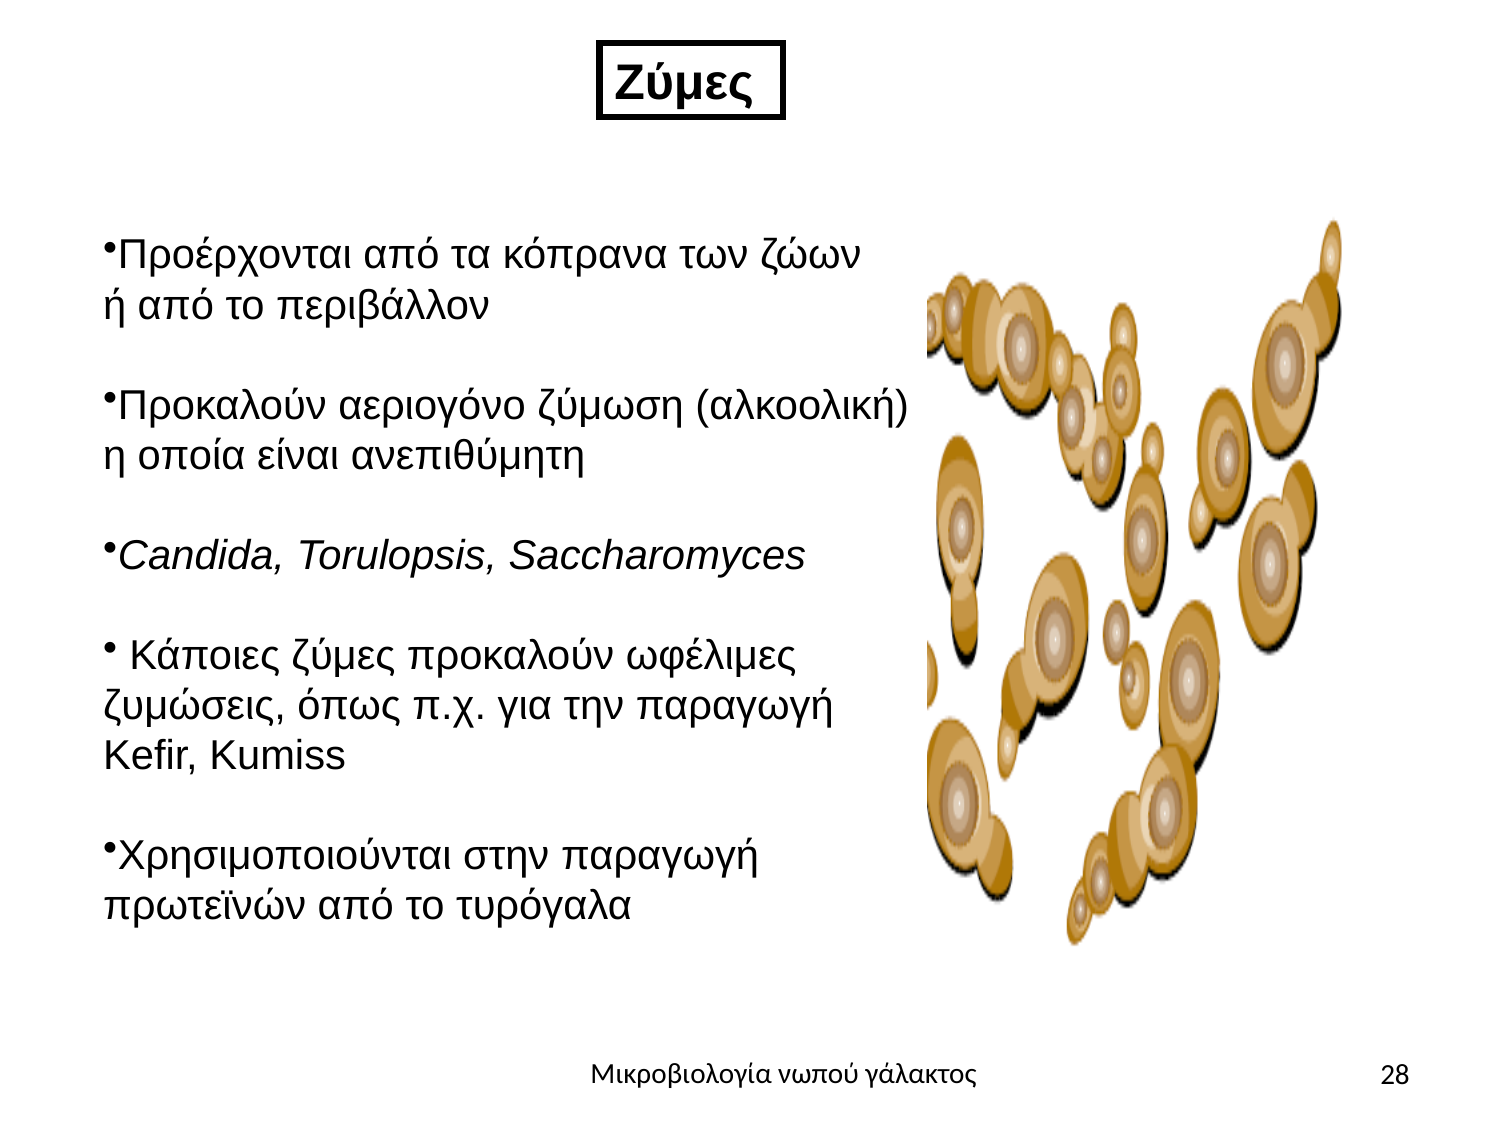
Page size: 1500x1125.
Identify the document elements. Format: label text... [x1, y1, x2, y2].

text_box Ζύμες [599, 42, 784, 118]
slide_number 28 [1074, 1042, 1425, 1103]
text_box Μικροβιολογία νωπού γάλακτος [521, 1046, 1046, 1125]
text_box Προέρχονται από τα κόπρανα των ζώων ή από το περιβάλλον Προκαλούν αεριογόνο ζύμωση (αλκοολική) η οποία είναι ανεπιθύμητη Candida, Torulopsis, Saccharomyces Κάποιες ζύμες προκαλούν ωφέλιμες ζυμώσεις, όπως π.χ. για την παραγωγή Kefir, Kumiss Χρησιμοποιούνται στην παραγωγή πρωτεϊνών από το τυρόγαλα [88, 219, 921, 935]
picture [926, 202, 1376, 954]
